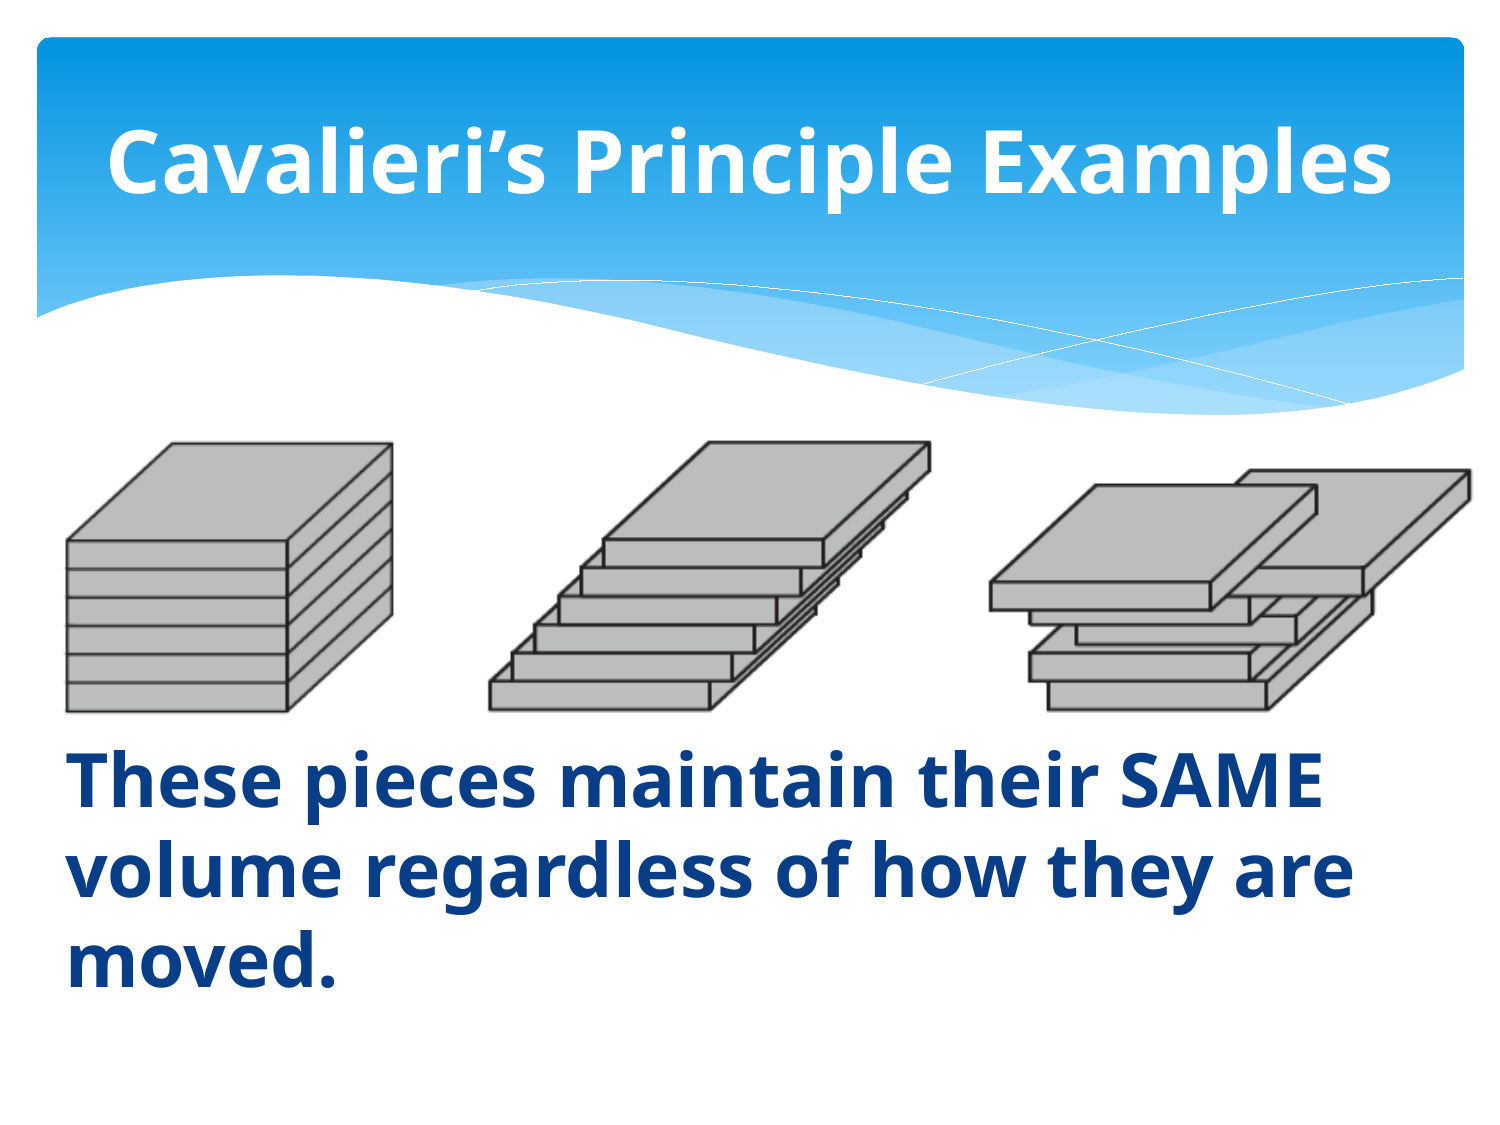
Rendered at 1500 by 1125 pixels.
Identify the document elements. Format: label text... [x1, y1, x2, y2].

list These pieces maintain their SAME volume regardless of how they are moved. [50, 743, 1425, 1040]
picture [24, 424, 1499, 733]
title Cavalieri’s Principle Examples [75, 55, 1425, 261]
